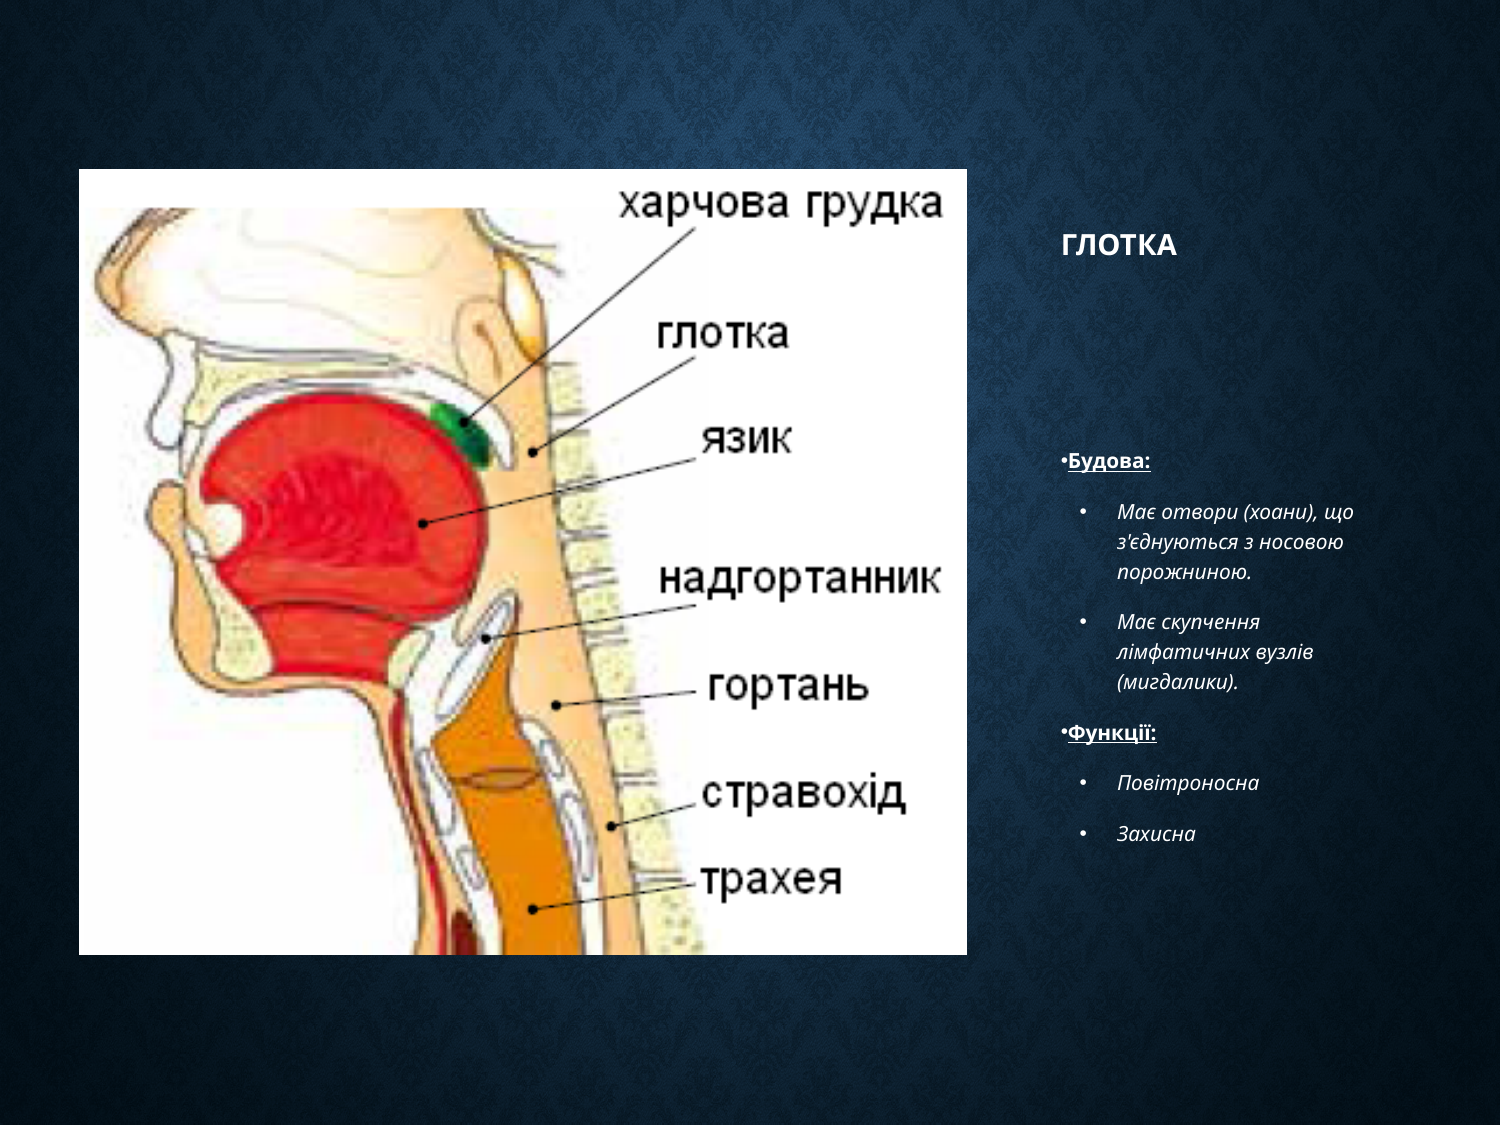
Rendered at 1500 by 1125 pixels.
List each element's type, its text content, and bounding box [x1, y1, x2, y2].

picture [78, 169, 968, 956]
title Глотка [1045, 105, 1387, 269]
list Будова: Має отвори (хоани), що з'єднуються з носовою порожниною. Має скупчення лімфатичних вузлів (мигдалики). Функції: Повітроносна Захисна [1045, 269, 1387, 1020]
